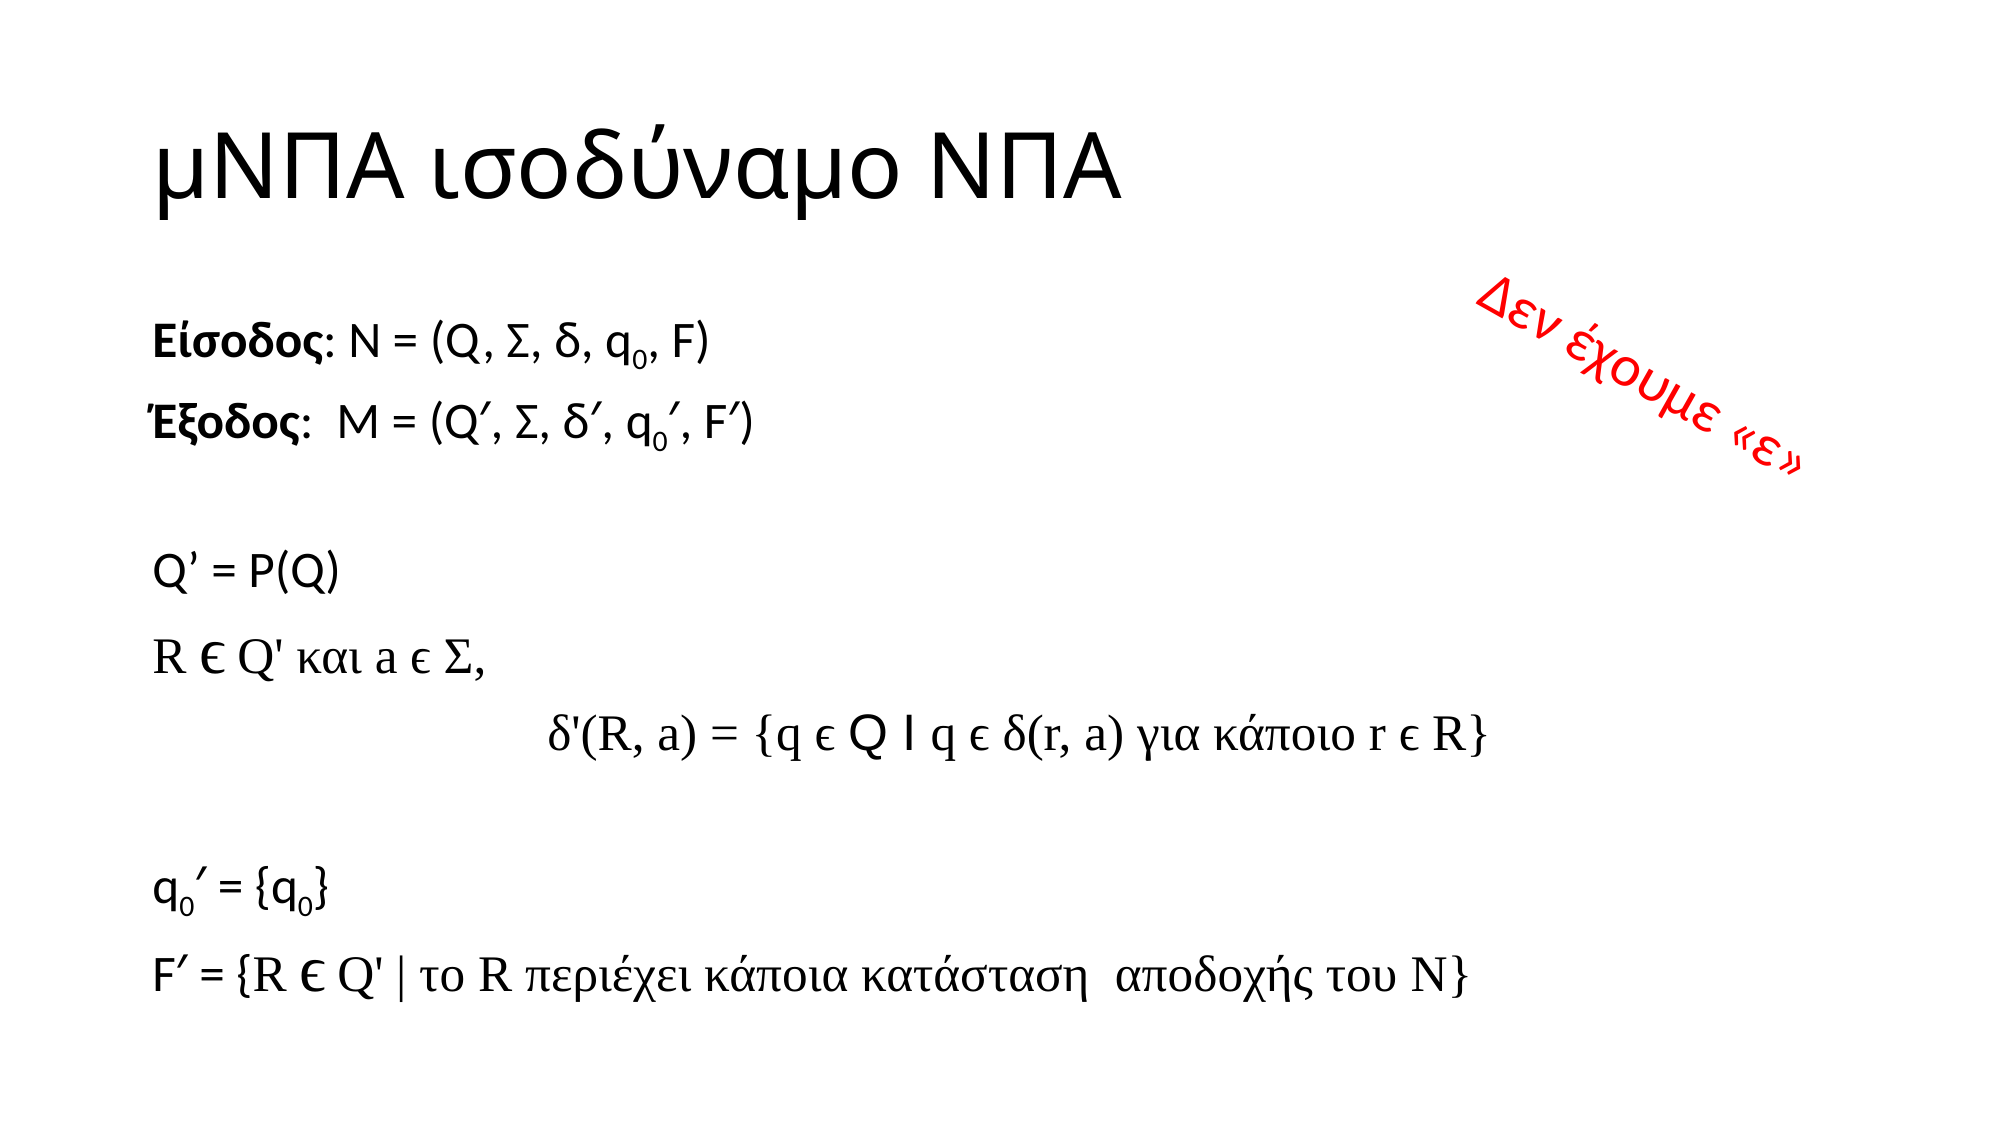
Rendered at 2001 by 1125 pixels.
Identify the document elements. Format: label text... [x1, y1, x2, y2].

title μΝΠΑ ισοδύναμο ΝΠΑ [137, 59, 1863, 278]
text_box Δεν έχουμε «ε» [1453, 238, 1897, 540]
